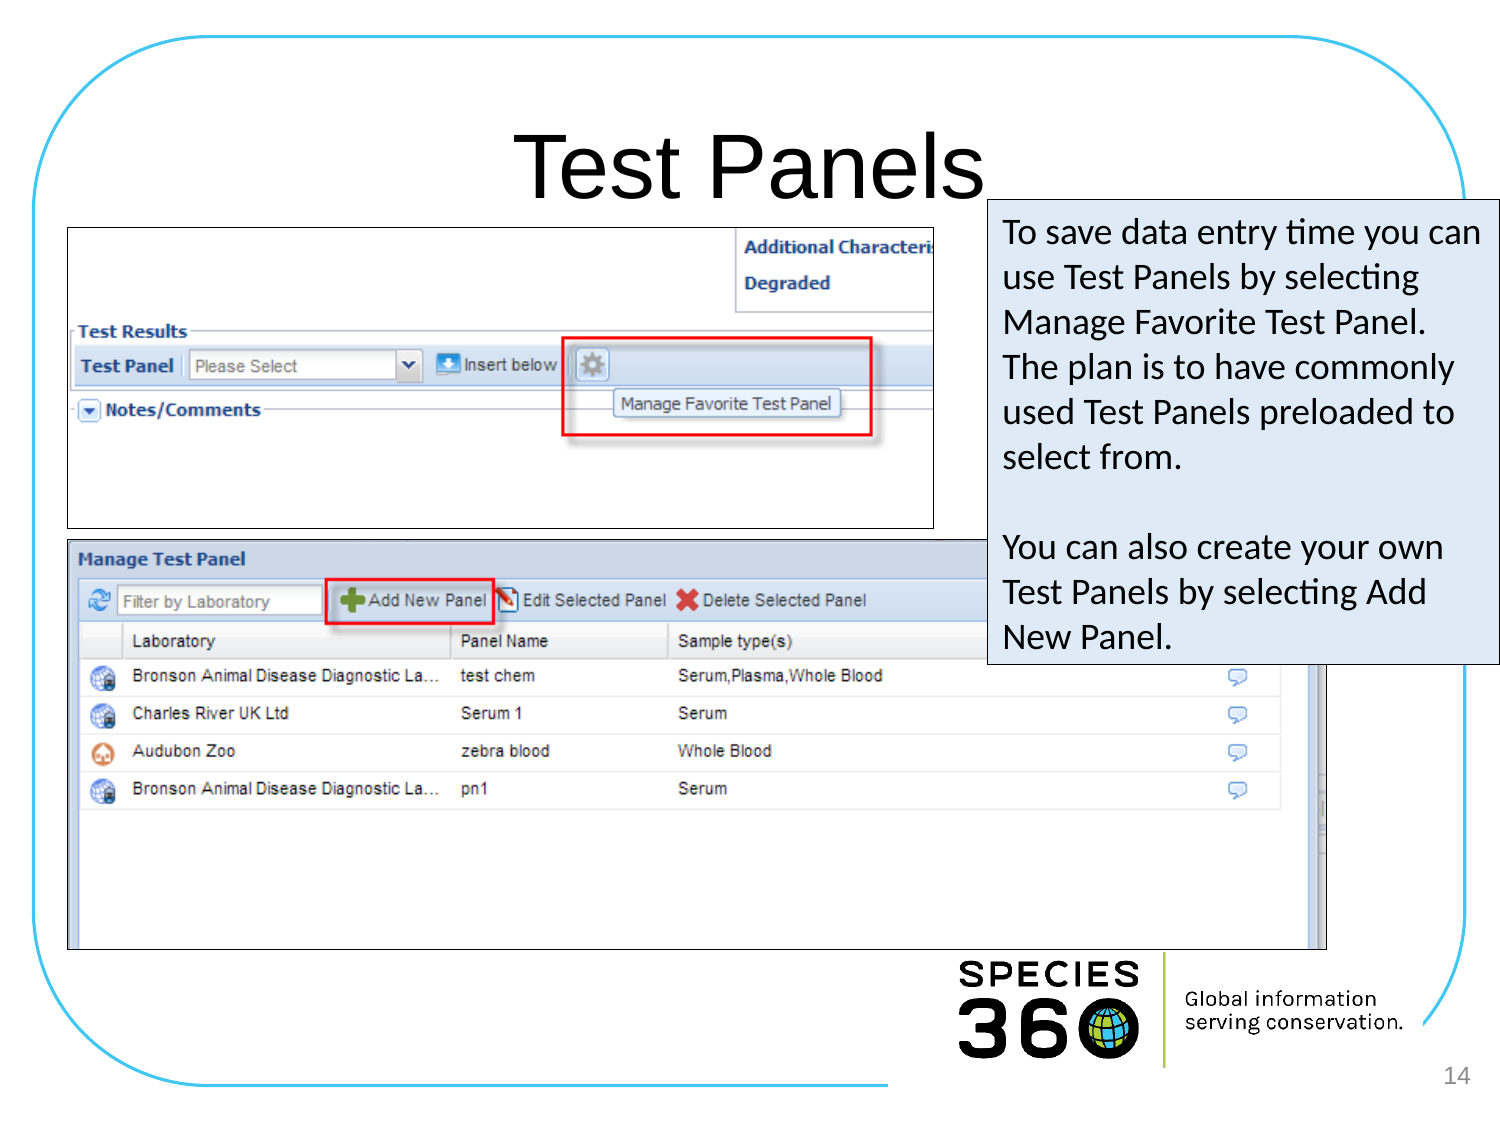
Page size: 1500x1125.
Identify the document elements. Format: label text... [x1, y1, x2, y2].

picture [67, 539, 1407, 1075]
slide_number 14 [1148, 1044, 1487, 1105]
text_box To save data entry time you can use Test Panels by selecting Manage Favorite Test Panel. The plan is to have commonly used Test Panels preloaded to select from. You can also create your own Test Panels by selecting Add New Panel. [987, 199, 1500, 665]
title Test Panels [103, 59, 1397, 278]
picture [67, 227, 933, 529]
